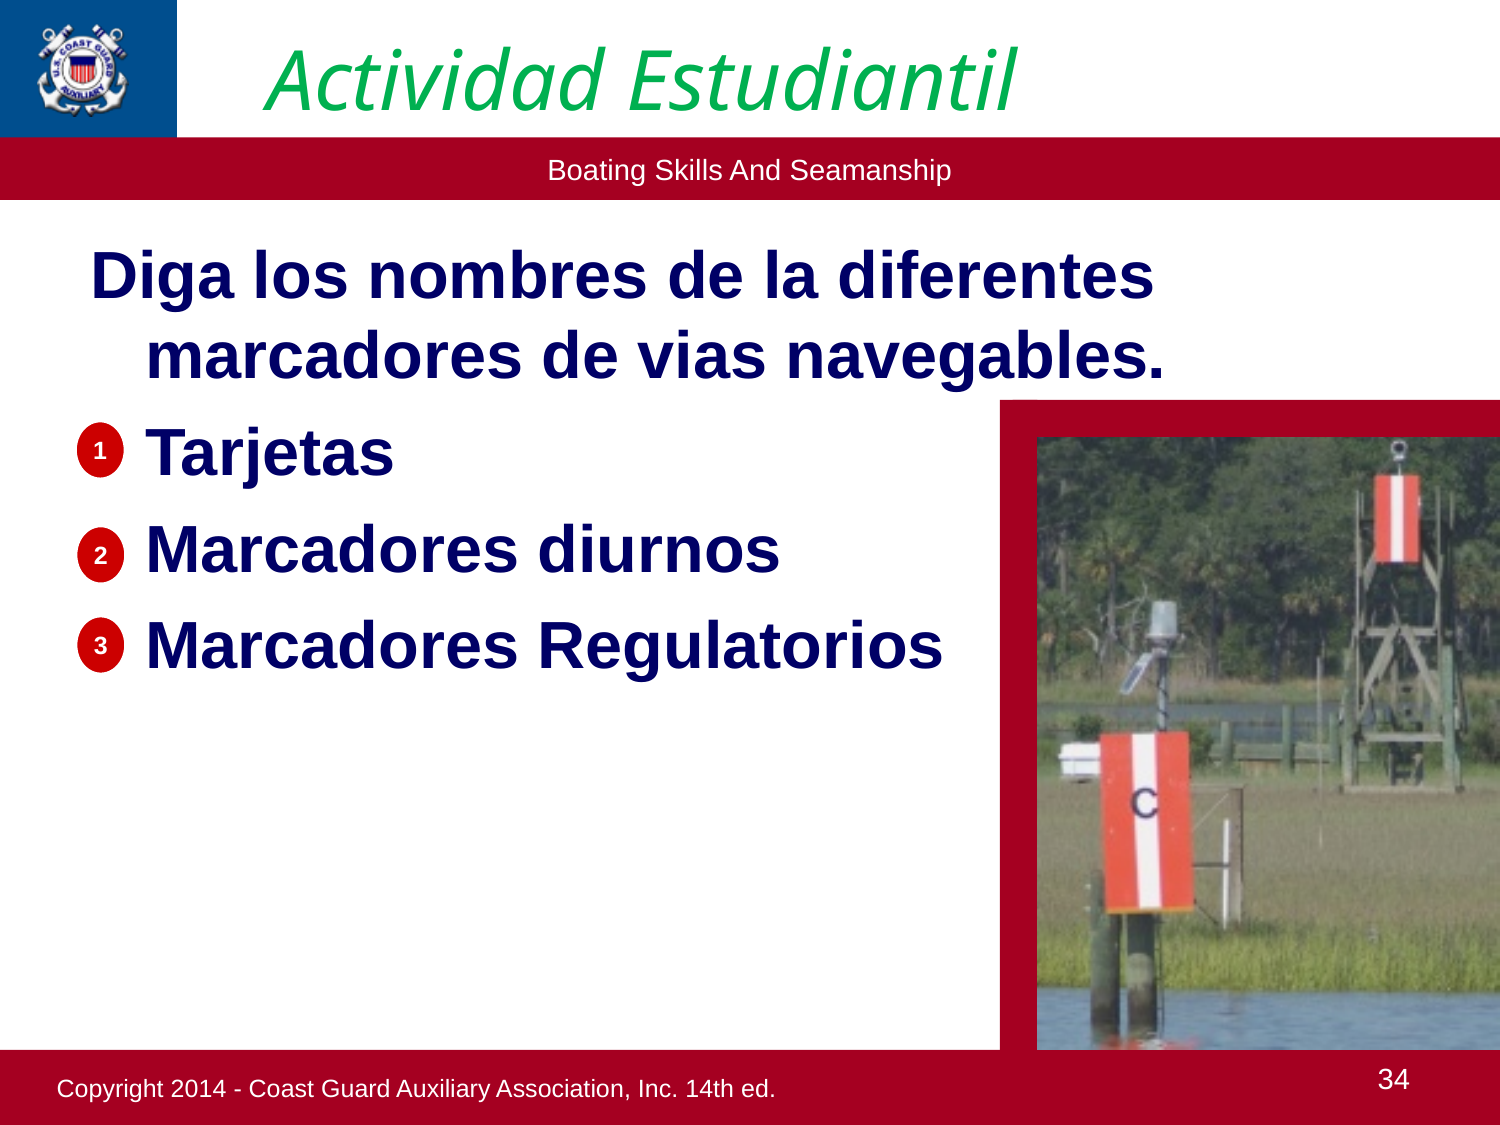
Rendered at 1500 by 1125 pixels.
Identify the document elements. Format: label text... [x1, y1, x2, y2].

text_box 34 [1074, 1059, 1425, 1103]
text_box 2 [75, 524, 127, 585]
text_box [1012, 399, 1500, 450]
picture [1037, 437, 1500, 1051]
text_box Actividad Estudiantil [187, 24, 1500, 130]
text_box [999, 399, 1038, 1060]
text_box Diga los nombres de la diferentes marcadores de vias navegables. Tarjetas Marcadores diurnos Marcadores Regulatorios [74, 224, 1500, 766]
text_box 3 [75, 615, 127, 675]
picture [0, 0, 177, 137]
text_box 1 [74, 420, 127, 480]
